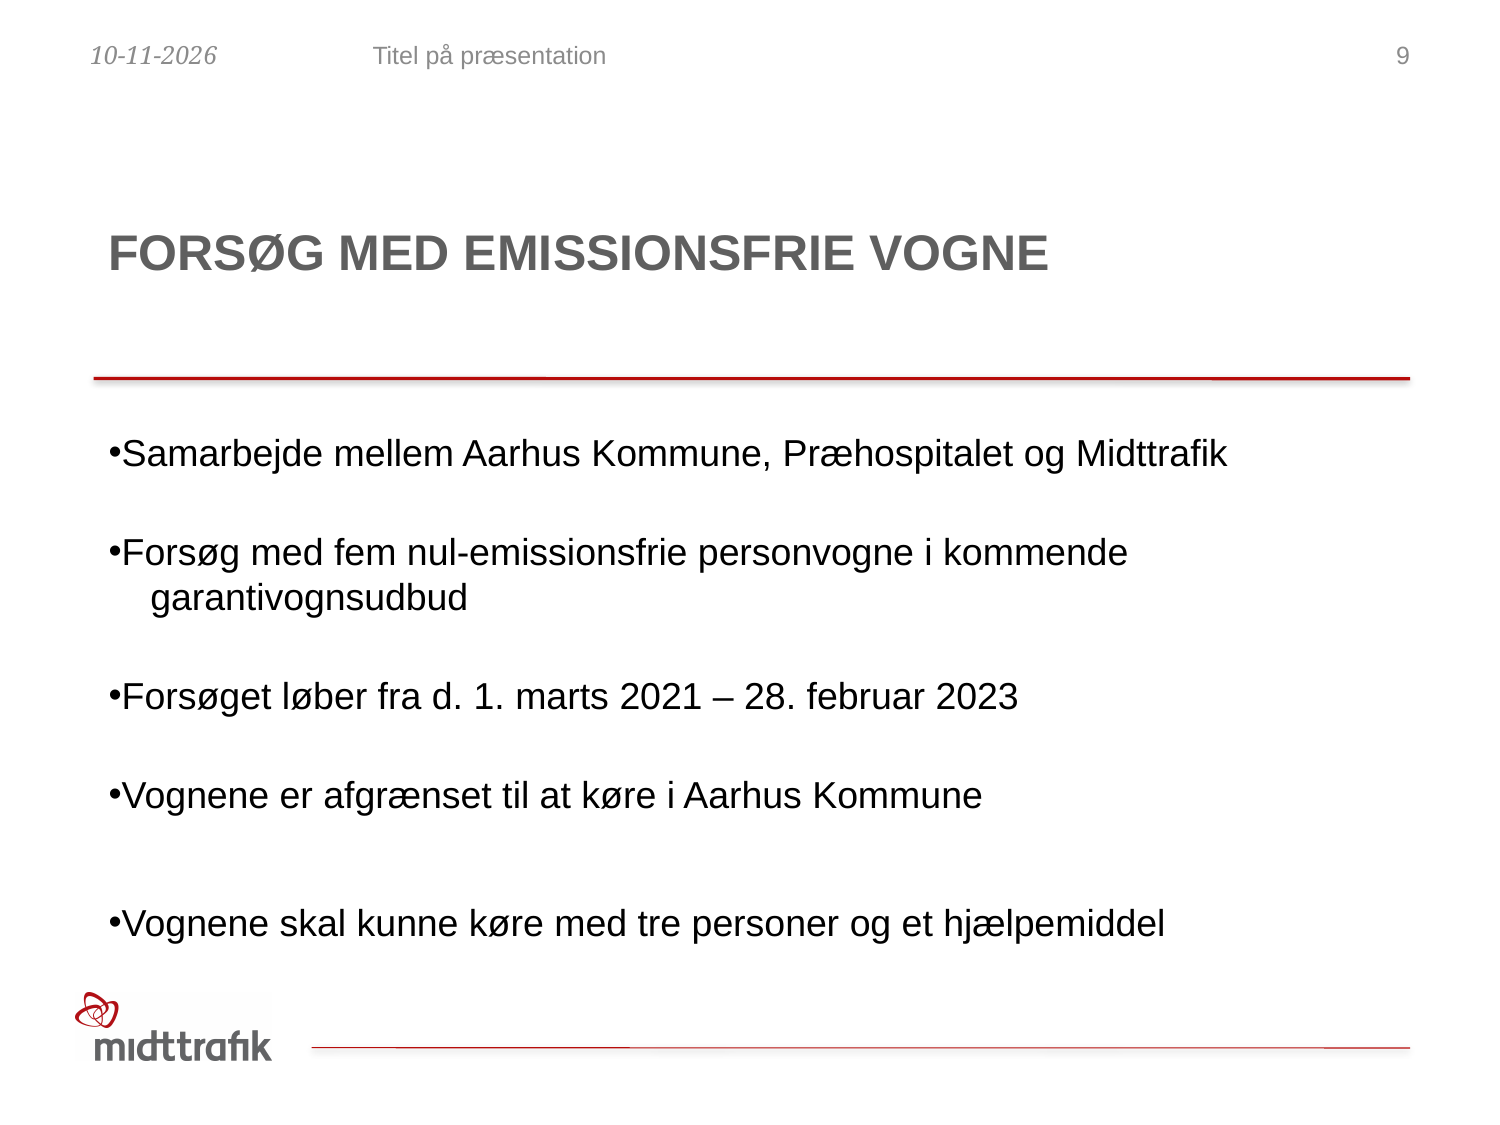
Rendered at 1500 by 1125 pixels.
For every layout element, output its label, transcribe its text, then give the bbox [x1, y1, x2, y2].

list Samarbejde mellem Aarhus Kommune, Præhospitalet og Midttrafik Forsøg med fem nul-emissionsfrie personvogne i kommende garantivognsudbud Forsøget løber fra d. 1. marts 2021 – 28. februar 2023 Vognene er afgrænset til at køre i Aarhus Kommune Vognene skal kunne køre med tre personer og et hjælpemiddel [93, 421, 1411, 1021]
picture [75, 992, 272, 1061]
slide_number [75, 32, 357, 92]
slide_number 9 [1074, 32, 1425, 92]
footer Titel på præsentation [357, 32, 833, 92]
title Forsøg med emissionsfrie vogne [93, 213, 1411, 379]
